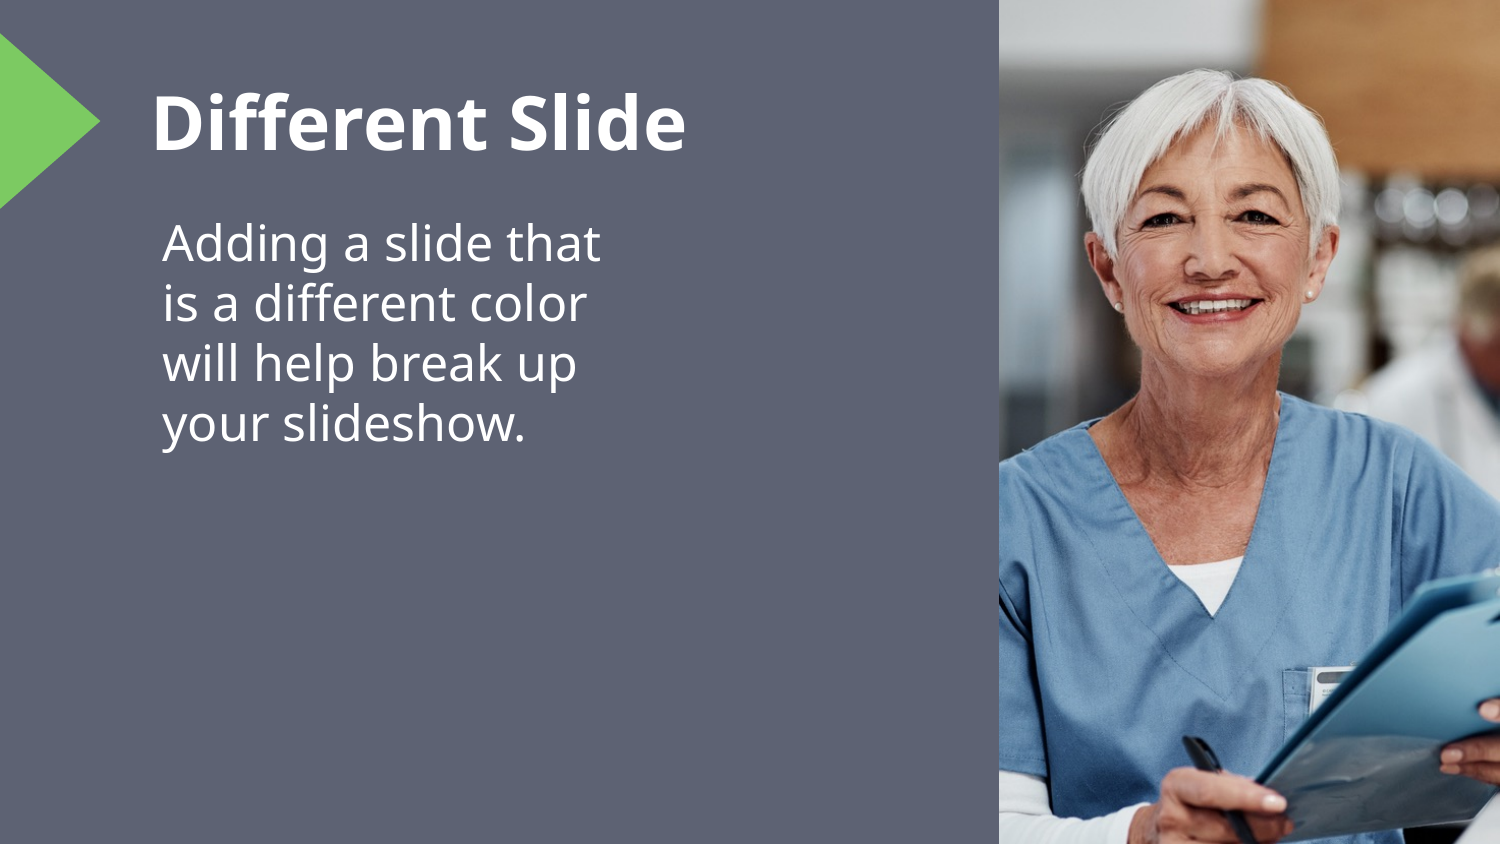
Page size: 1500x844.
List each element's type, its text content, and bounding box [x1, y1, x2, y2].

picture [999, 0, 1500, 844]
list Adding a slide that is a different color will help break up your slideshow. [149, 211, 651, 780]
title Different Slide [149, 34, 913, 208]
